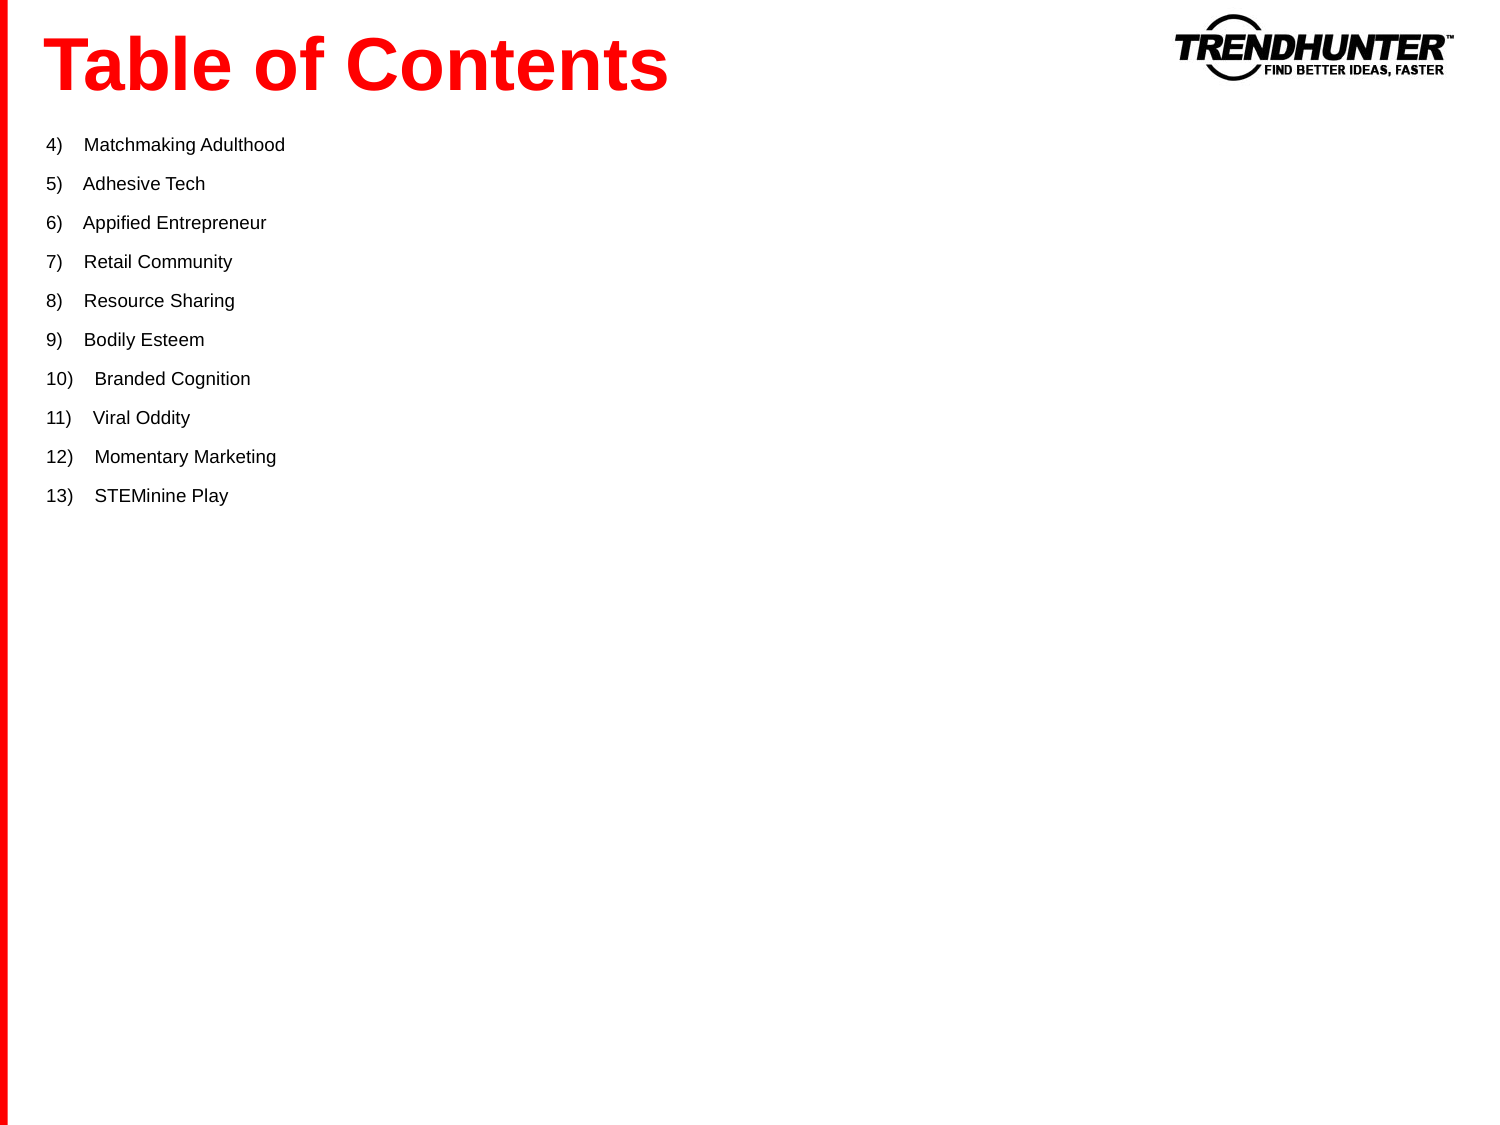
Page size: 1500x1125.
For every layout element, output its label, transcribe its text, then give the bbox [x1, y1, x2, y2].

text_box 13) STEMinine Play [31, 476, 672, 515]
text_box 11) Viral Oddity [31, 398, 672, 436]
text_box 8) Resource Sharing [31, 281, 672, 319]
text_box 4) Matchmaking Adulthood [31, 125, 672, 163]
text_box Table of Contents [28, 7, 1122, 113]
text_box 5) Adhesive Tech [31, 164, 672, 202]
text_box 6) Appified Entrepreneur [31, 203, 672, 241]
text_box 12) Momentary Marketing [31, 437, 672, 475]
text_box 10) Branded Cognition [31, 359, 672, 397]
text_box 9) Bodily Esteem [31, 320, 672, 358]
picture [1171, 7, 1456, 87]
text_box 7) Retail Community [31, 242, 672, 280]
text_box [0, 0, 8, 1125]
